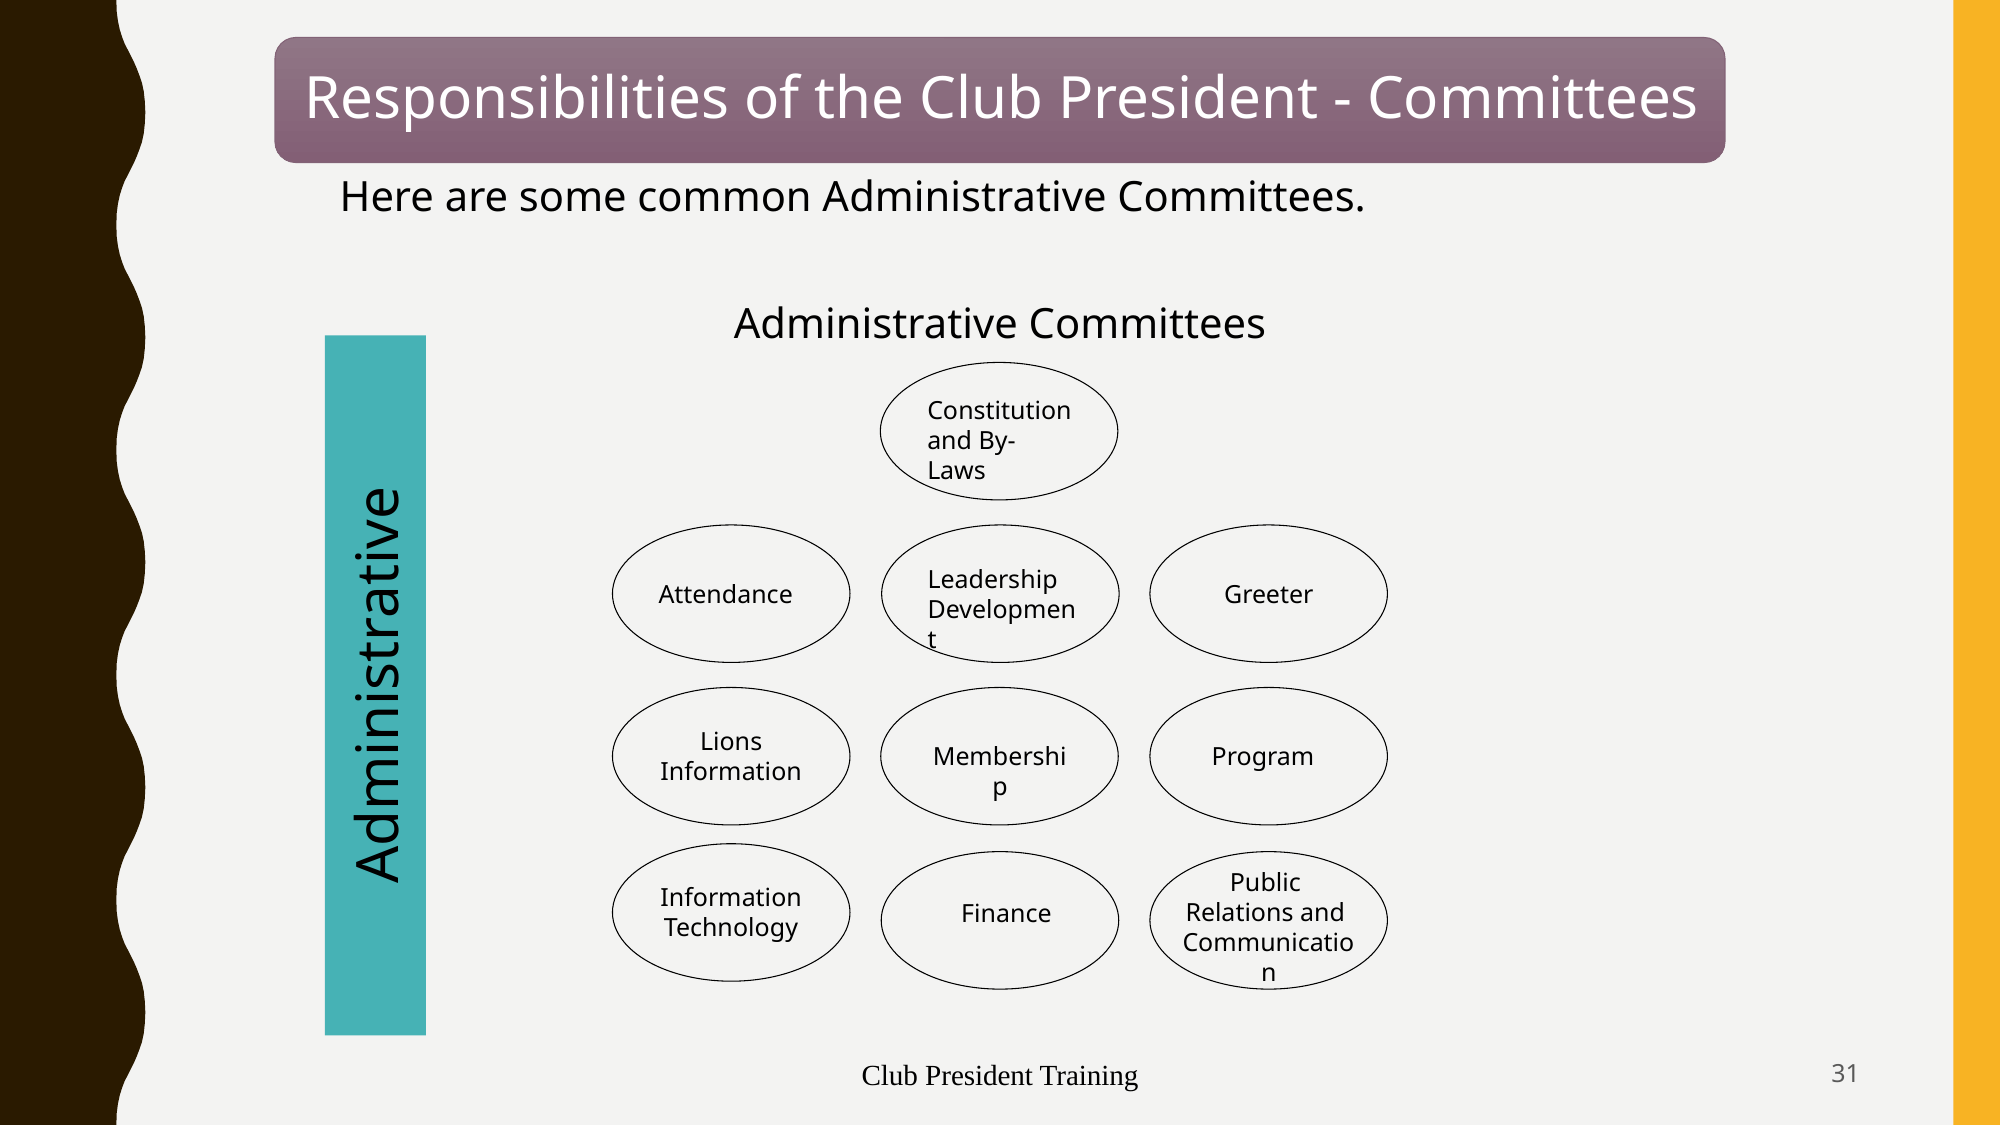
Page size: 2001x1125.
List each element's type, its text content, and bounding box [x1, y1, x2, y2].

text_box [612, 362, 1388, 990]
text_box Administrative Committees [612, 289, 1388, 355]
footer Club President Training [662, 1045, 1338, 1103]
text_box Administrative [324, 335, 426, 1036]
text_box Here are some common Administrative Committees. [324, 163, 1675, 228]
slide_number 31 [1412, 1045, 1875, 1103]
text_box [249, 37, 1750, 163]
